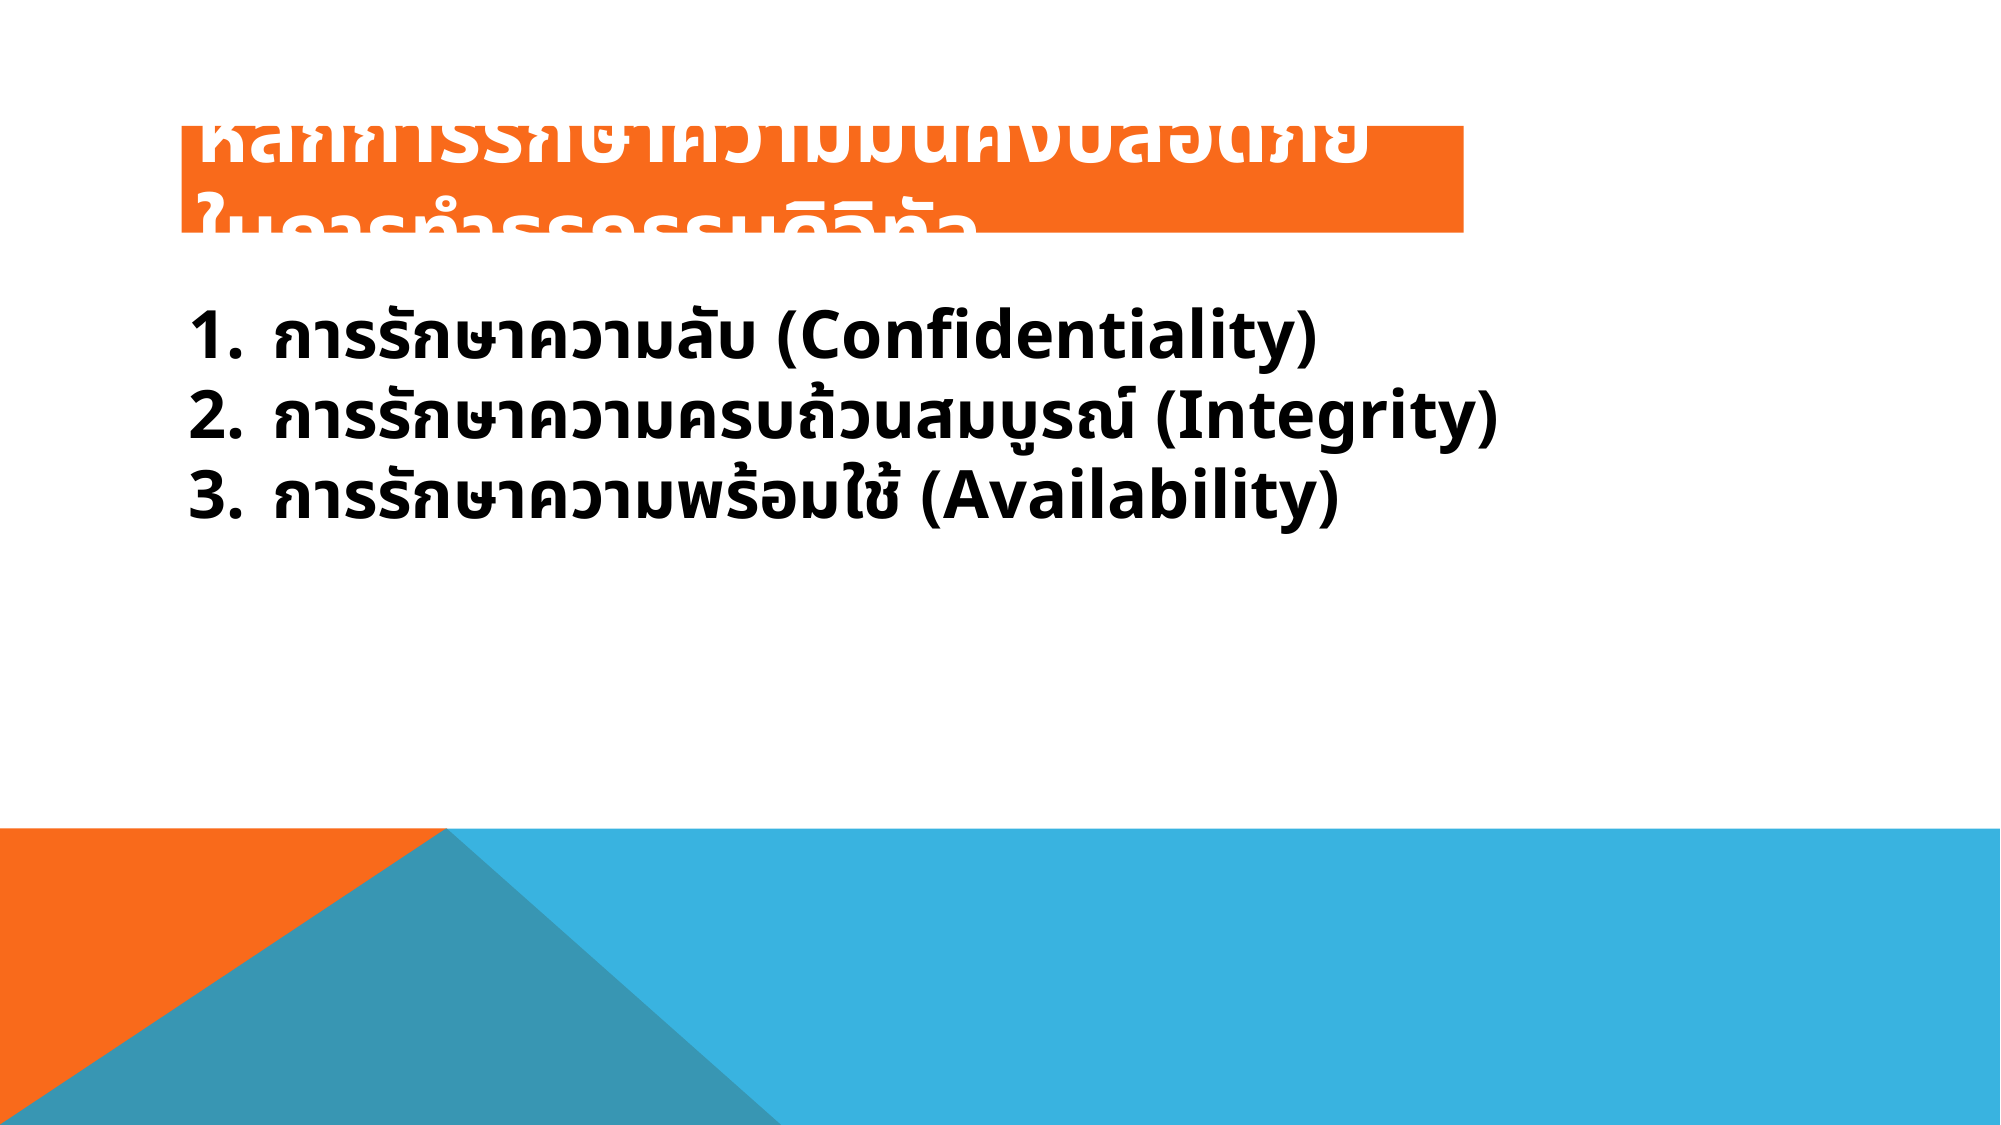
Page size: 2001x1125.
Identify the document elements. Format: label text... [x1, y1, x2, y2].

title หลักการรักษาความมั่นคงปลอดภัยในการทำธุรกรรมดิจิทัล [181, 125, 1464, 233]
list การรักษาความลับ (Confidentiality) การรักษาความครบถ้วนสมบูรณ์ (Integrity) การรักษาความพร้อมใช้ (Availability) [173, 283, 1819, 564]
